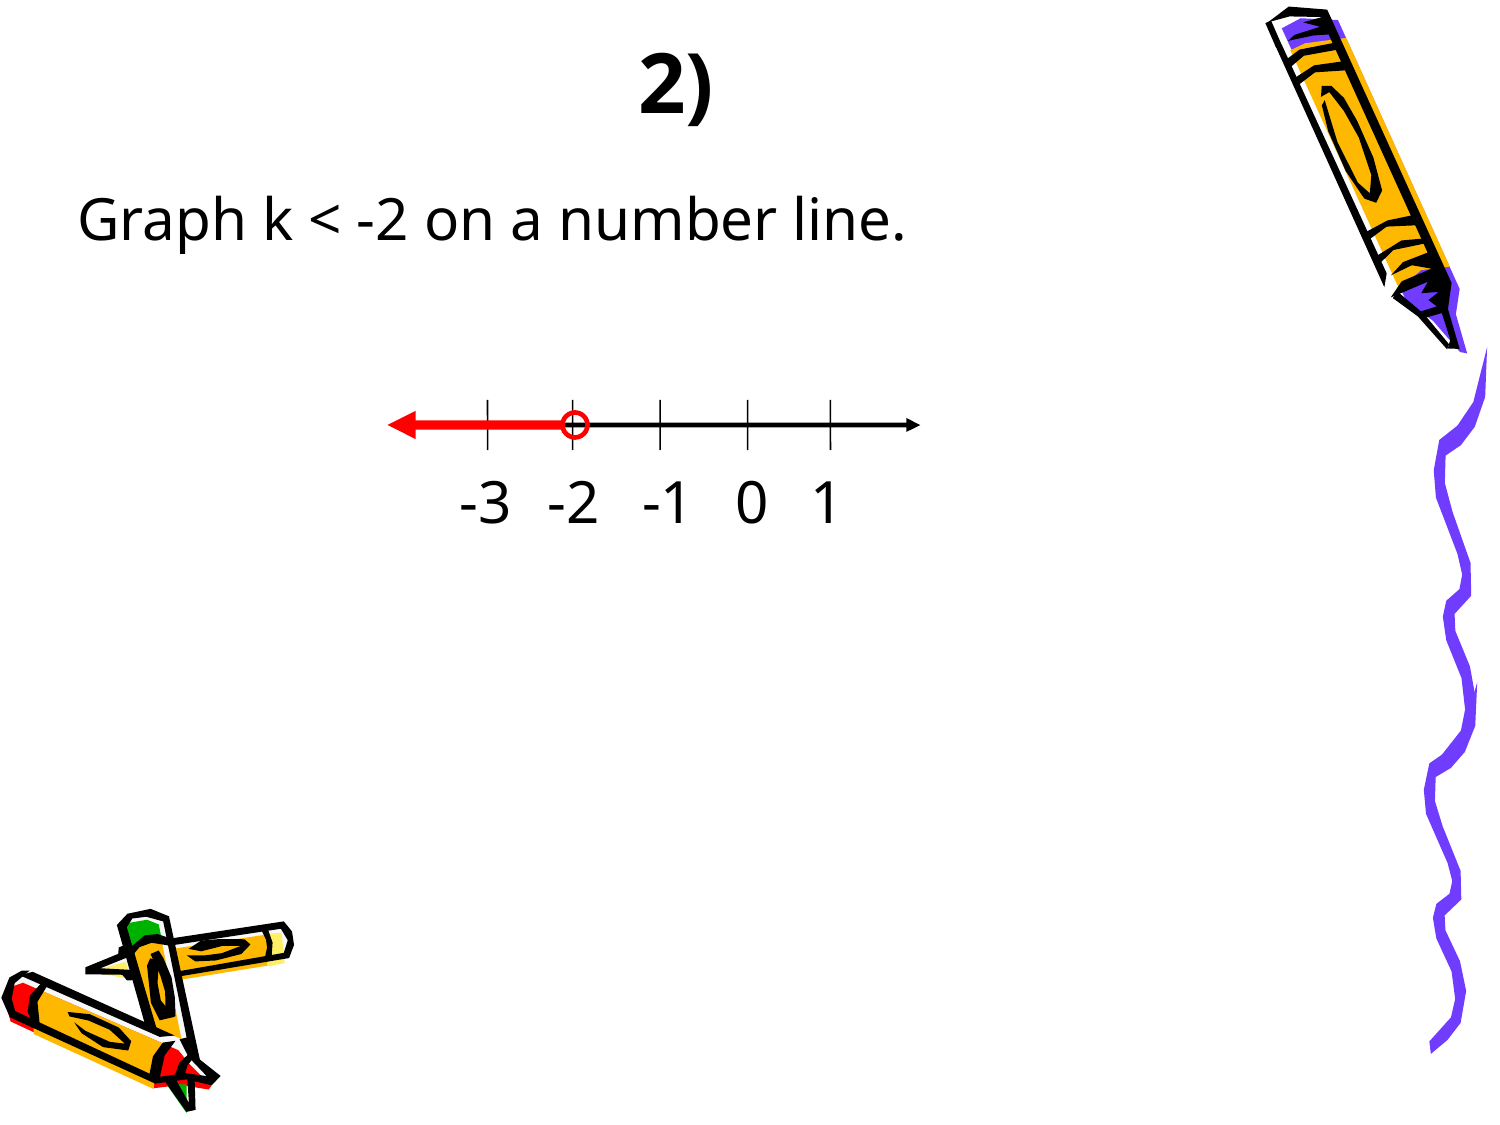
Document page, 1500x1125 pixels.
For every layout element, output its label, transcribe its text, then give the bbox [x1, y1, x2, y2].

text_box Graph k < -2 on a number line. [62, 174, 1350, 260]
text_box -1 [627, 457, 720, 543]
text_box -3 [445, 457, 532, 543]
text_box 0 [720, 457, 795, 543]
text_box 2) [112, 24, 1240, 138]
text_box [831, 418, 921, 432]
text_box [562, 412, 588, 438]
text_box 1 [795, 457, 871, 543]
text_box [387, 418, 563, 432]
text_box [400, 418, 408, 424]
text_box -2 [532, 457, 625, 543]
text_box [400, 426, 408, 432]
